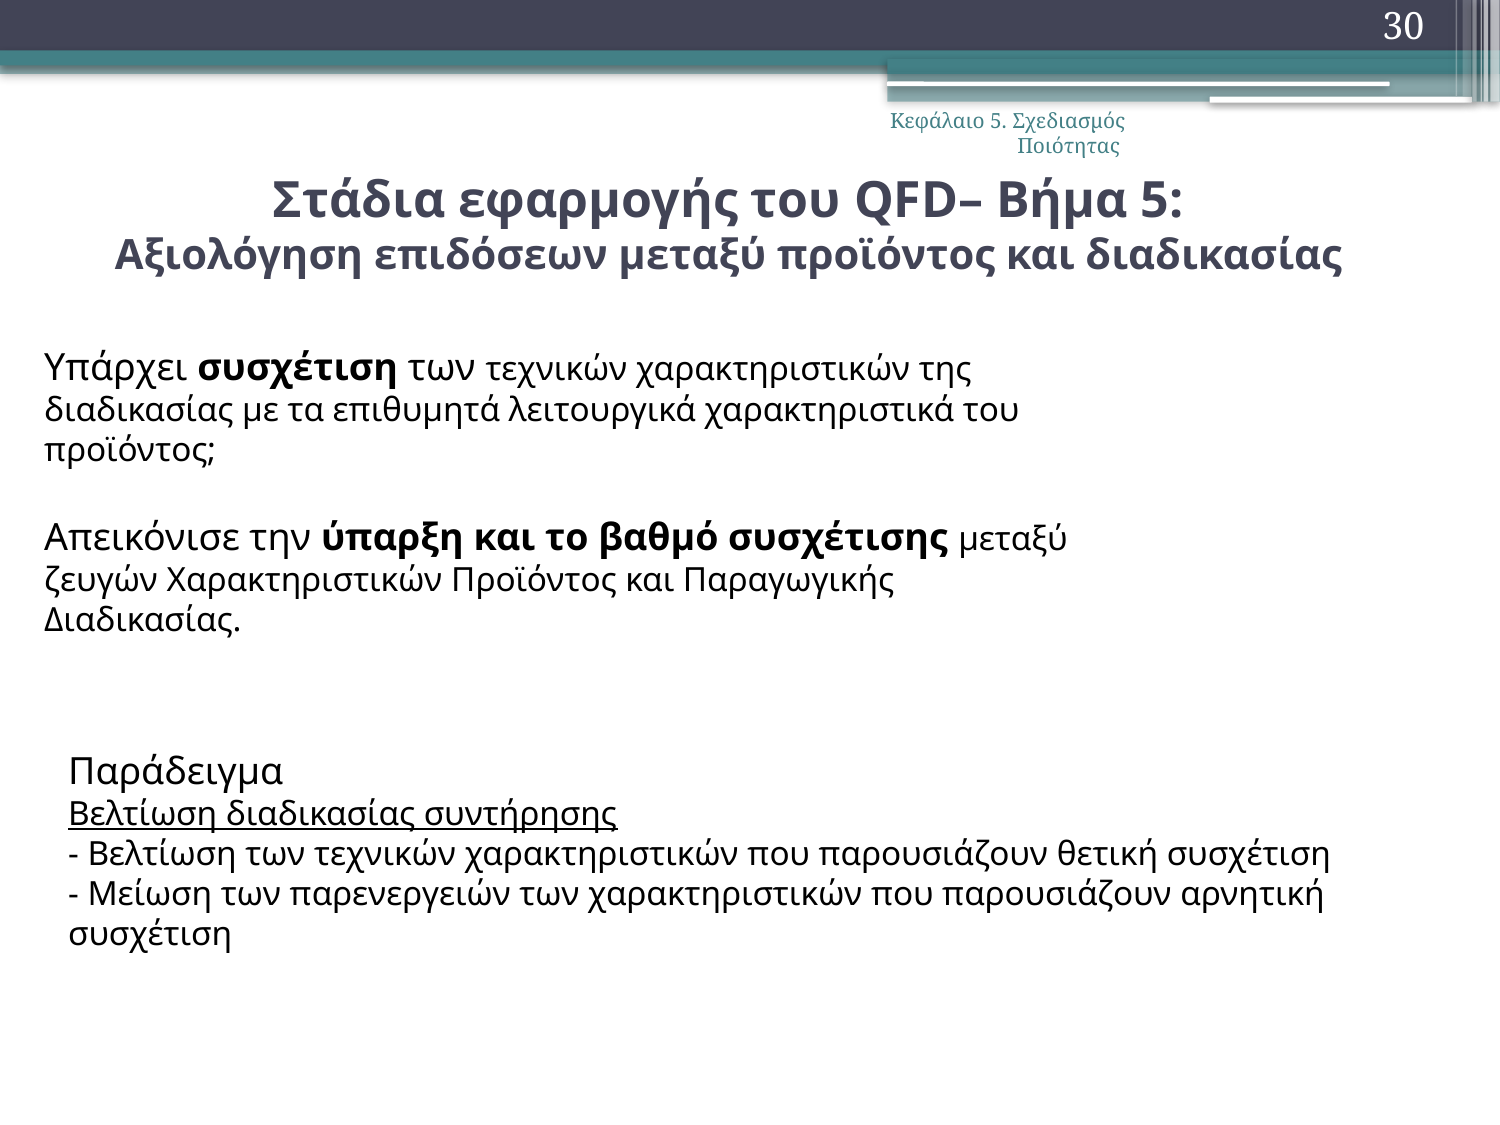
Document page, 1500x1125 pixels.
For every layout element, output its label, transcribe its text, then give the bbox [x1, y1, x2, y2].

footer Κεφάλαιο 5. Σχεδιασμός Ποιότητας [862, 100, 1140, 176]
text_box Υπάρχει συσχέτιση των τεχνικών χαρακτηριστικών της διαδικασίας με τα επιθυμητά λειτουργικά χαρακτηριστικά του προϊόντος; Απεικόνισε την ύπαρξη και το βαθμό συσχέτισης μεταξύ ζευγών Χαρακτηριστικών Προϊόντος και Παραγωγικής Διαδικασίας. [29, 335, 1306, 646]
title Στάδια εφαρμογής του QFD– Βήμα 5: Αξιολόγηση επιδόσεων μεταξύ προϊόντος και διαδικασίας [53, 134, 1404, 310]
slide_number 30 [1341, 0, 1466, 61]
text_box Παράδειγμα Βελτίωση διαδικασίας συντήρησης - Βελτίωση των τεχνικών χαρακτηριστικών που παρουσιάζουν θετική συσχέτιση - Μείωση των παρενεργειών των χαρακτηριστικών που παρουσιάζουν αρνητική συσχέτιση [53, 739, 1404, 959]
